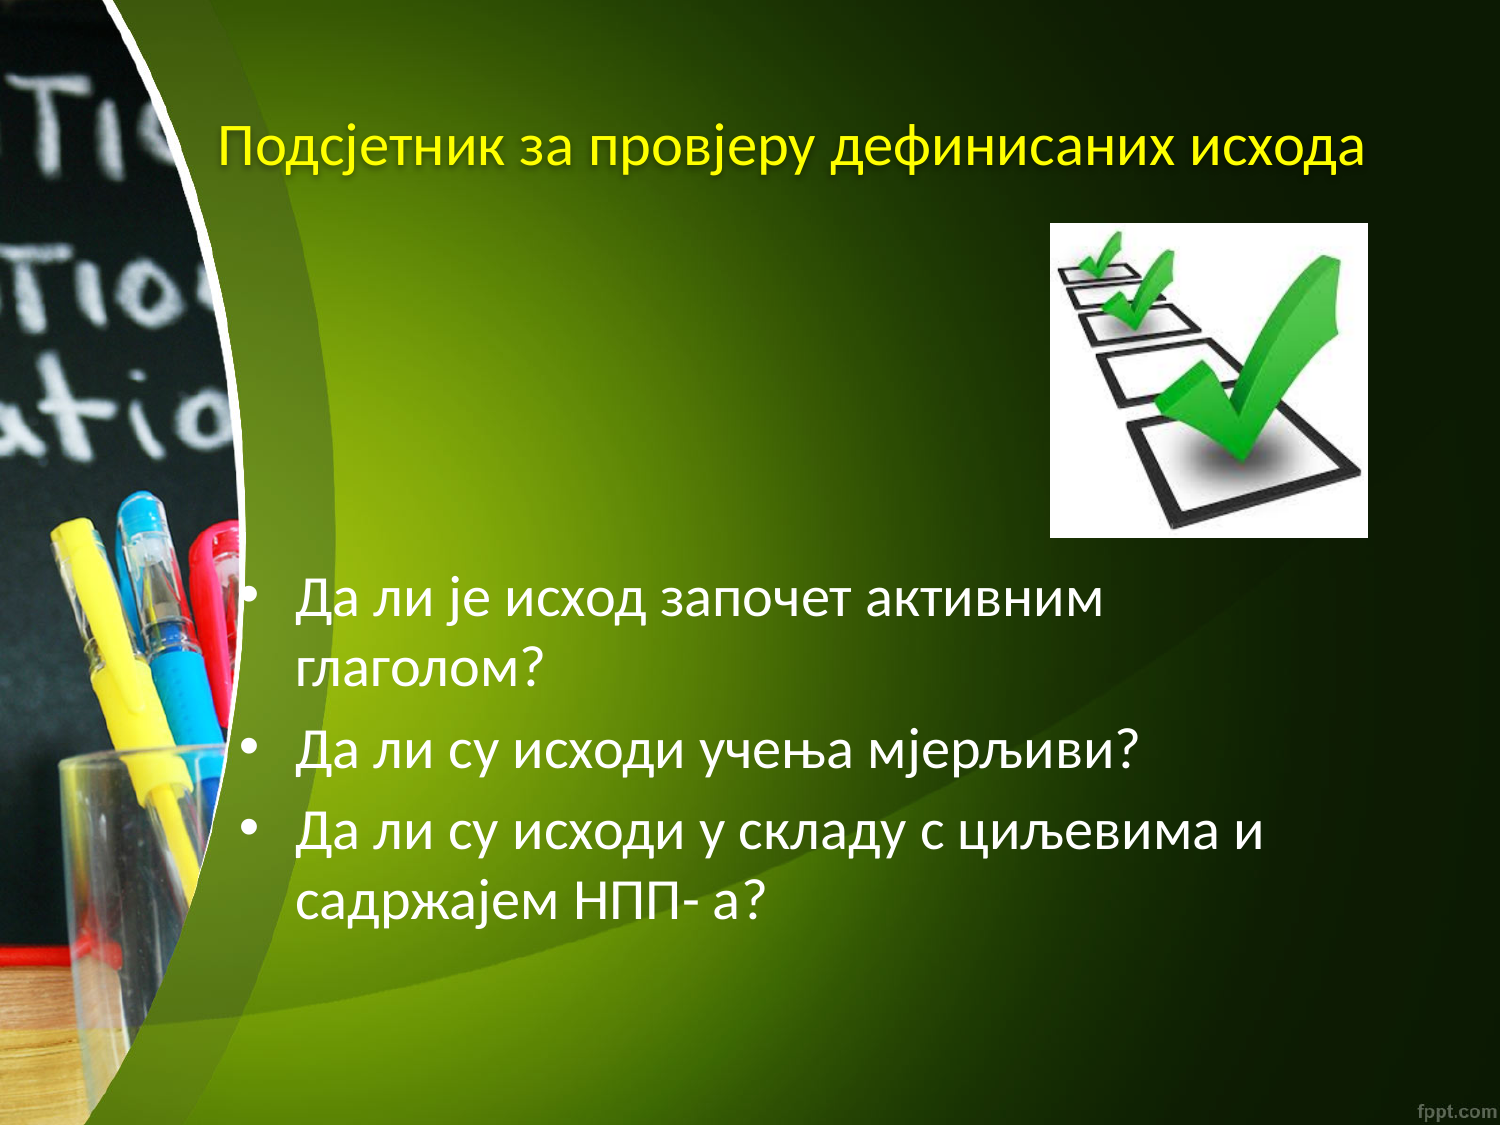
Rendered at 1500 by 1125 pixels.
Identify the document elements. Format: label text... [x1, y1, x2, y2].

picture [0, 0, 1500, 1125]
list Да ли је исход започет активним глаголoм? Да ли су исходи учења мјерљиви? Да ли су исходи у складу с циљевима и садржајем НПП- а? [223, 224, 1363, 1059]
title Подсјетник за провјеру дефинисаних исхода [198, 61, 1387, 222]
